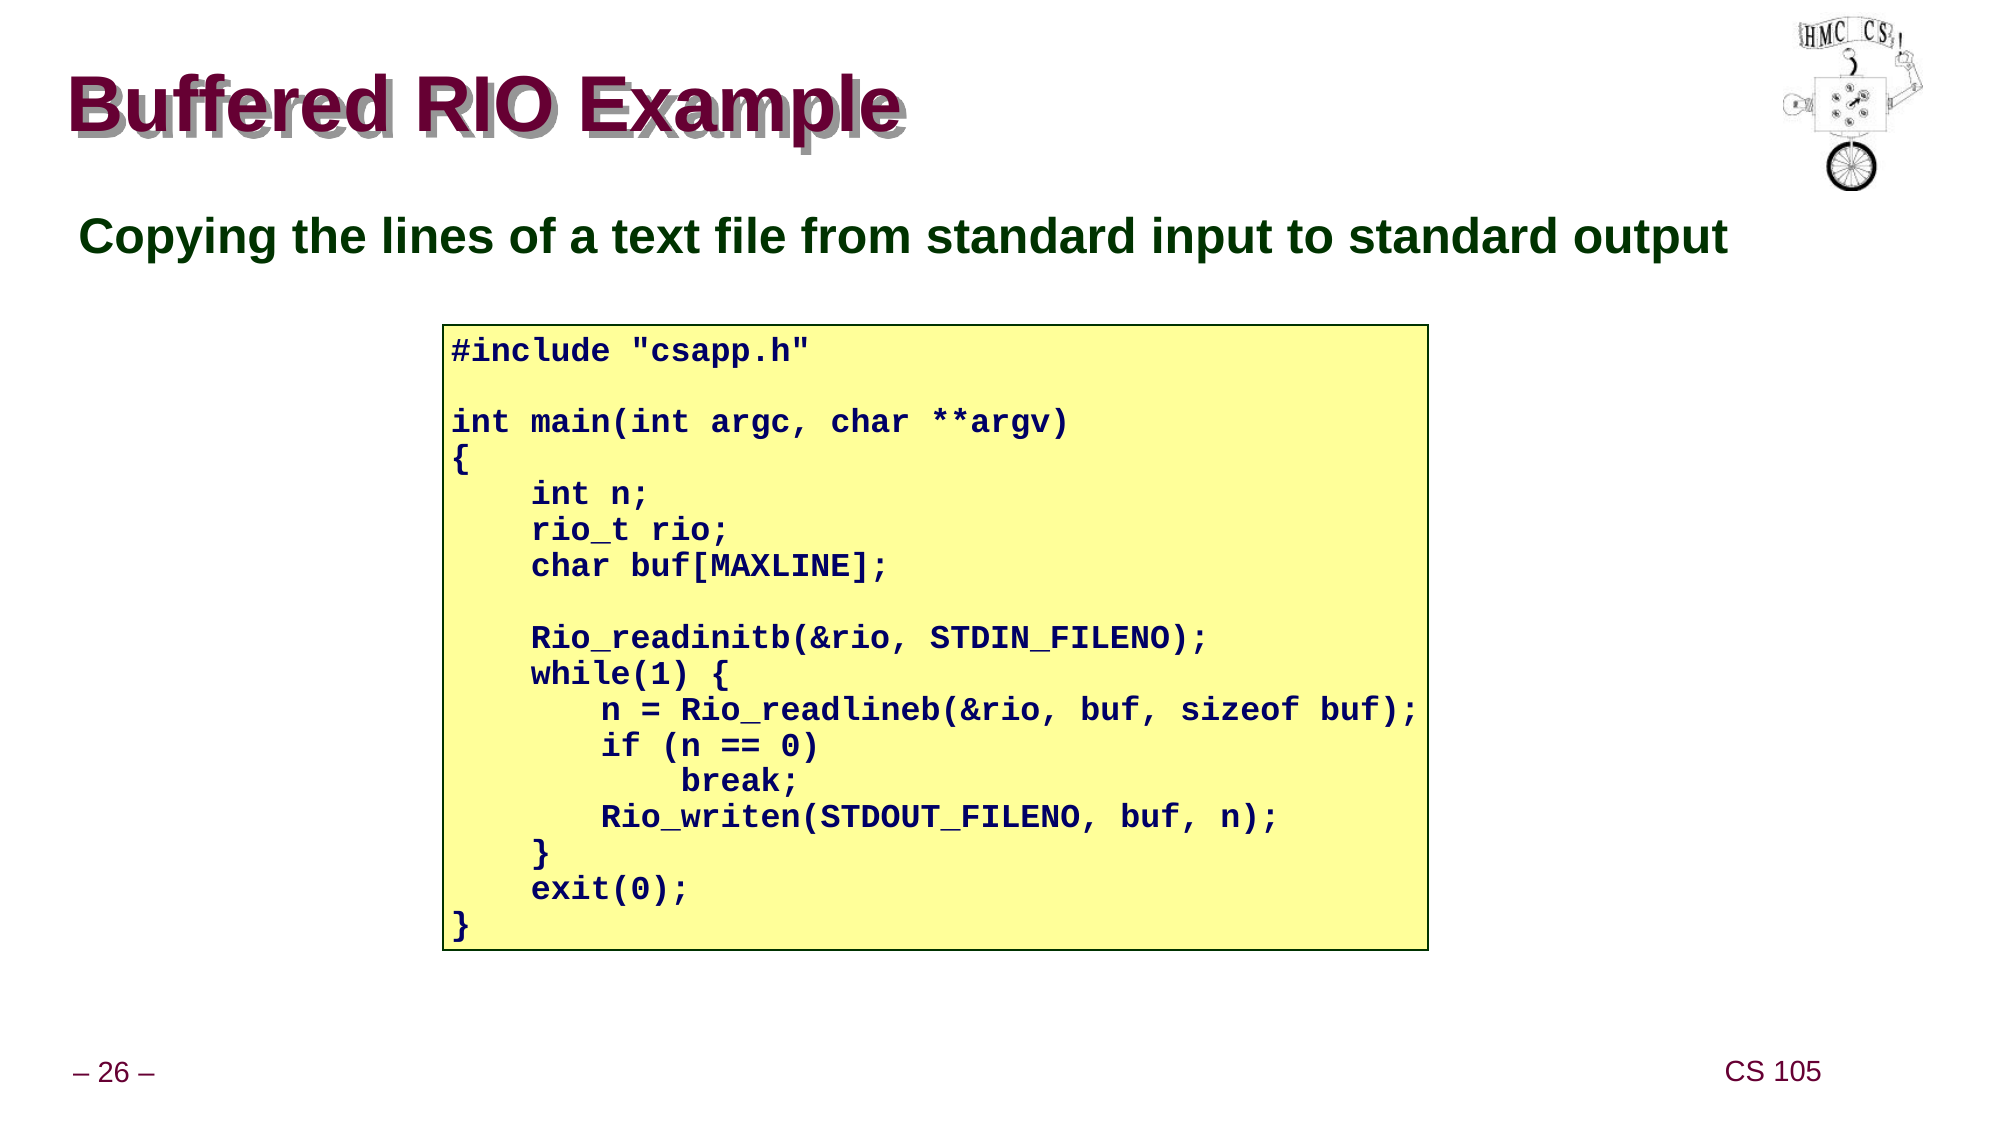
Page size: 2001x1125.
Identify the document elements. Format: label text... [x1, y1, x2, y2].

list Copying the lines of a text file from standard input to standard output [63, 200, 1881, 1058]
title Buffered RIO Example [66, 37, 1763, 175]
text_box #include "csapp.h" int main(int argc, char **argv) { int n; rio_t rio; char buf[MAXLINE]; Rio_readinitb(&rio, STDIN_FILENO); while(1) { n = Rio_readlineb(&rio, buf, sizeof buf); if (n == 0) break; Rio_writen(STDOUT_FILENO, buf, n); } exit(0); } [443, 324, 1429, 951]
picture [1783, 12, 1923, 191]
